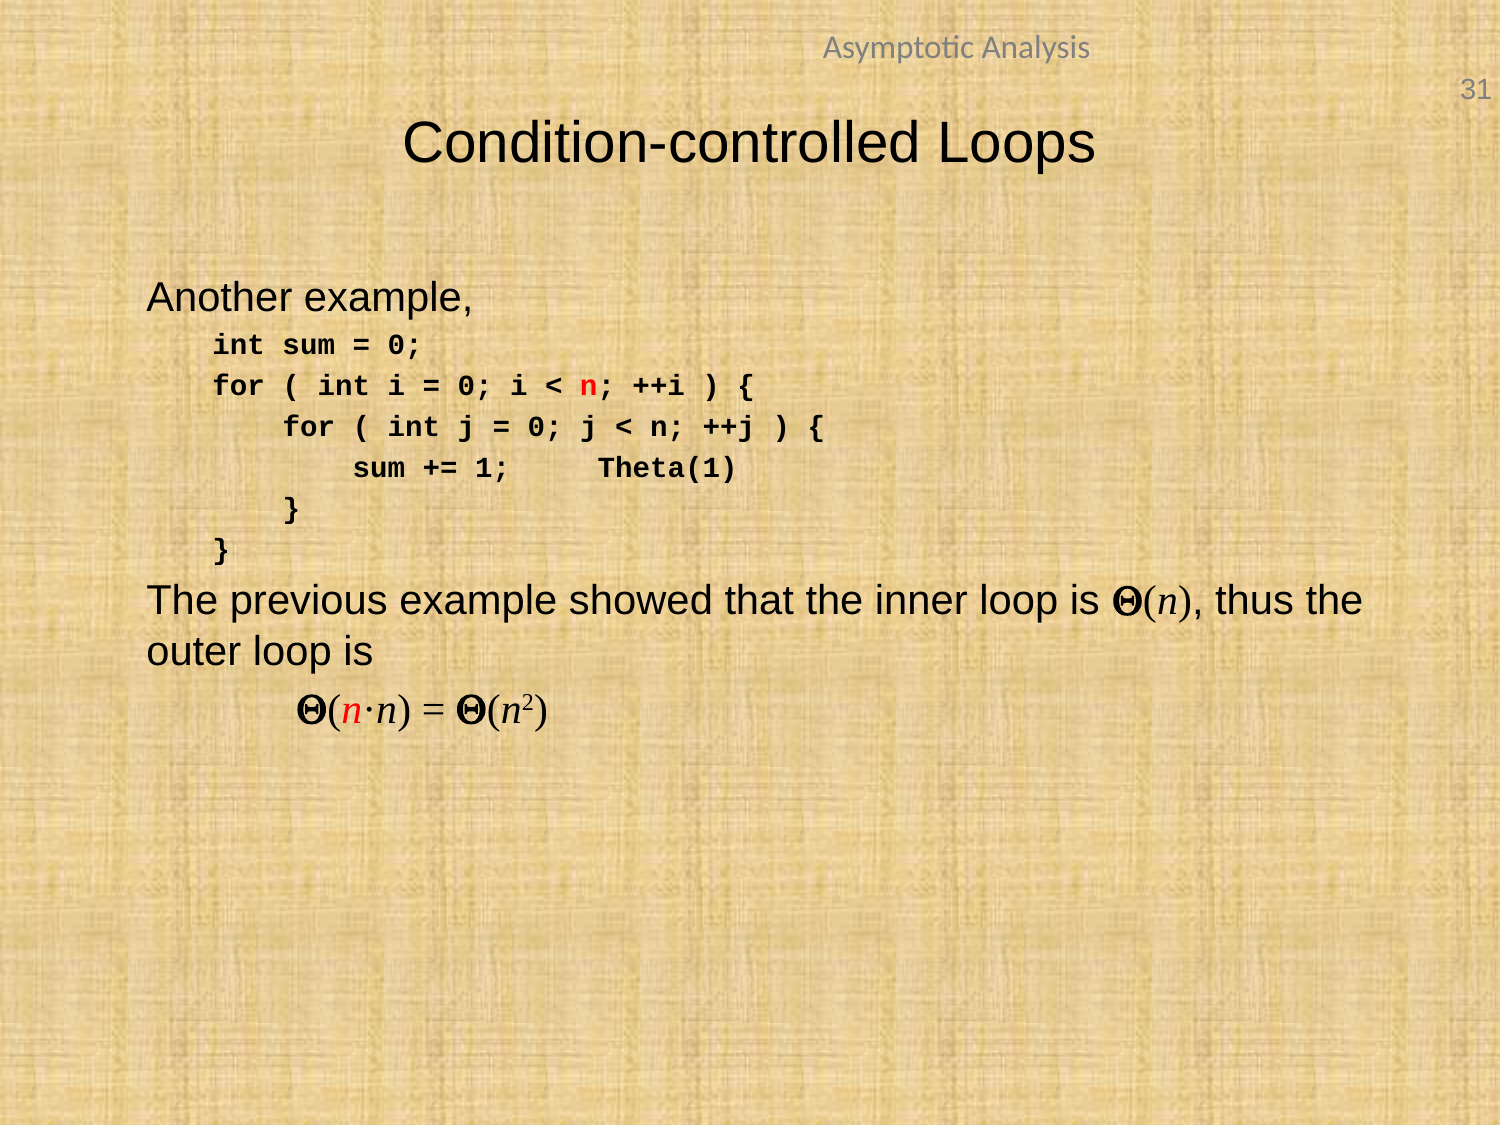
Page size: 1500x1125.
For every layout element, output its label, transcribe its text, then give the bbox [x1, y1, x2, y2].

list Another example, int sum = 0; for ( int i = 0; i < n; ++i ) { for ( int j = 0; j < n; ++j ) { sum += 1; Theta(1) } } The previous example showed that the inner loop is Q(n), thus the outer loop is Q(n·n) = Q(n2) [74, 262, 1426, 1006]
picture [0, 0, 1500, 1125]
title Condition-controlled Loops [74, 44, 1426, 233]
